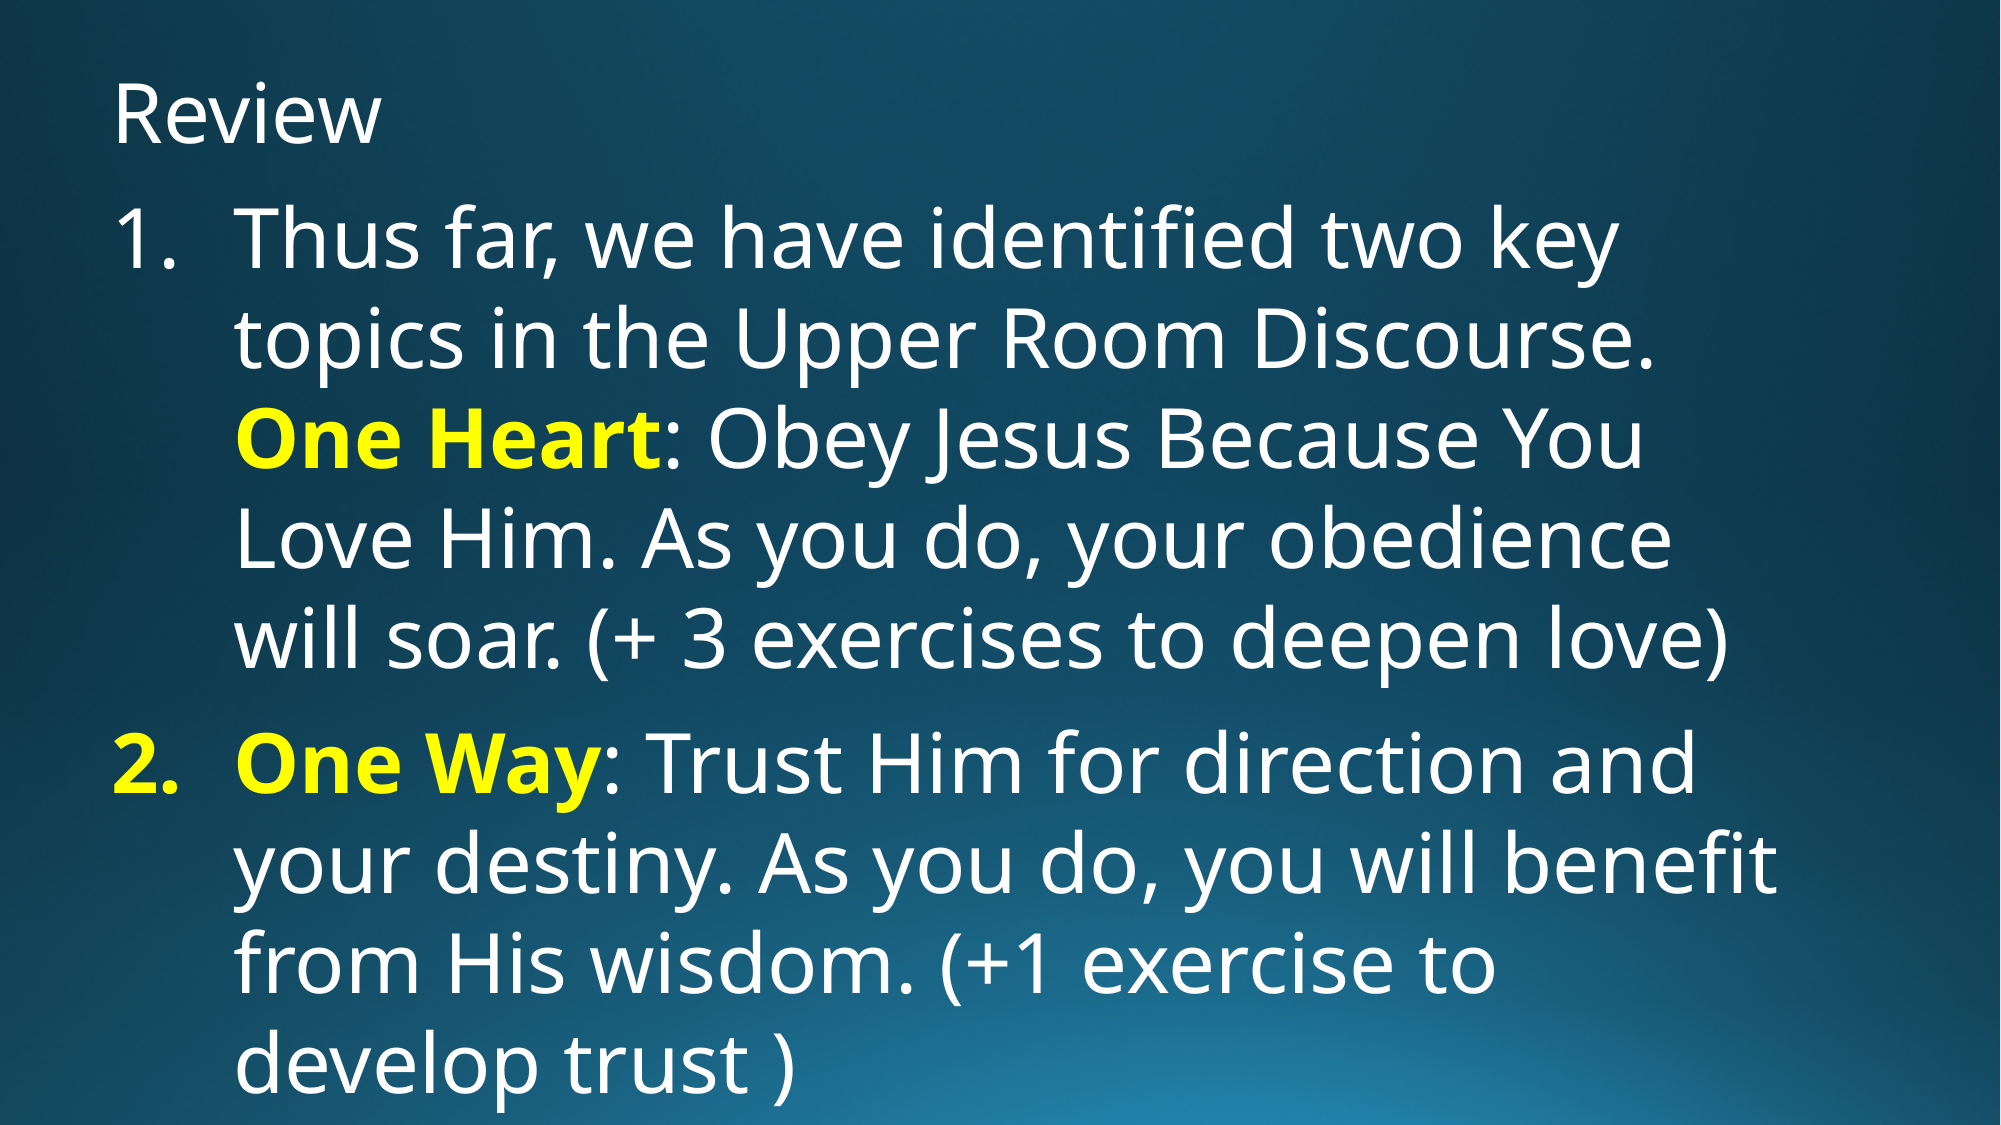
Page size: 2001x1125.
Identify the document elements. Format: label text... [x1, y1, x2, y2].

text_box Review Thus far, we have identified two key topics in the Upper Room Discourse. One Heart: Obey Jesus Because You Love Him. As you do, your obedience will soar. (+ 3 exercises to deepen love) One Way: Trust Him for direction and your destiny. As you do, you will benefit from His wisdom. (+1 exercise to develop trust ) [96, 52, 1818, 1118]
picture [0, 0, 2001, 1125]
